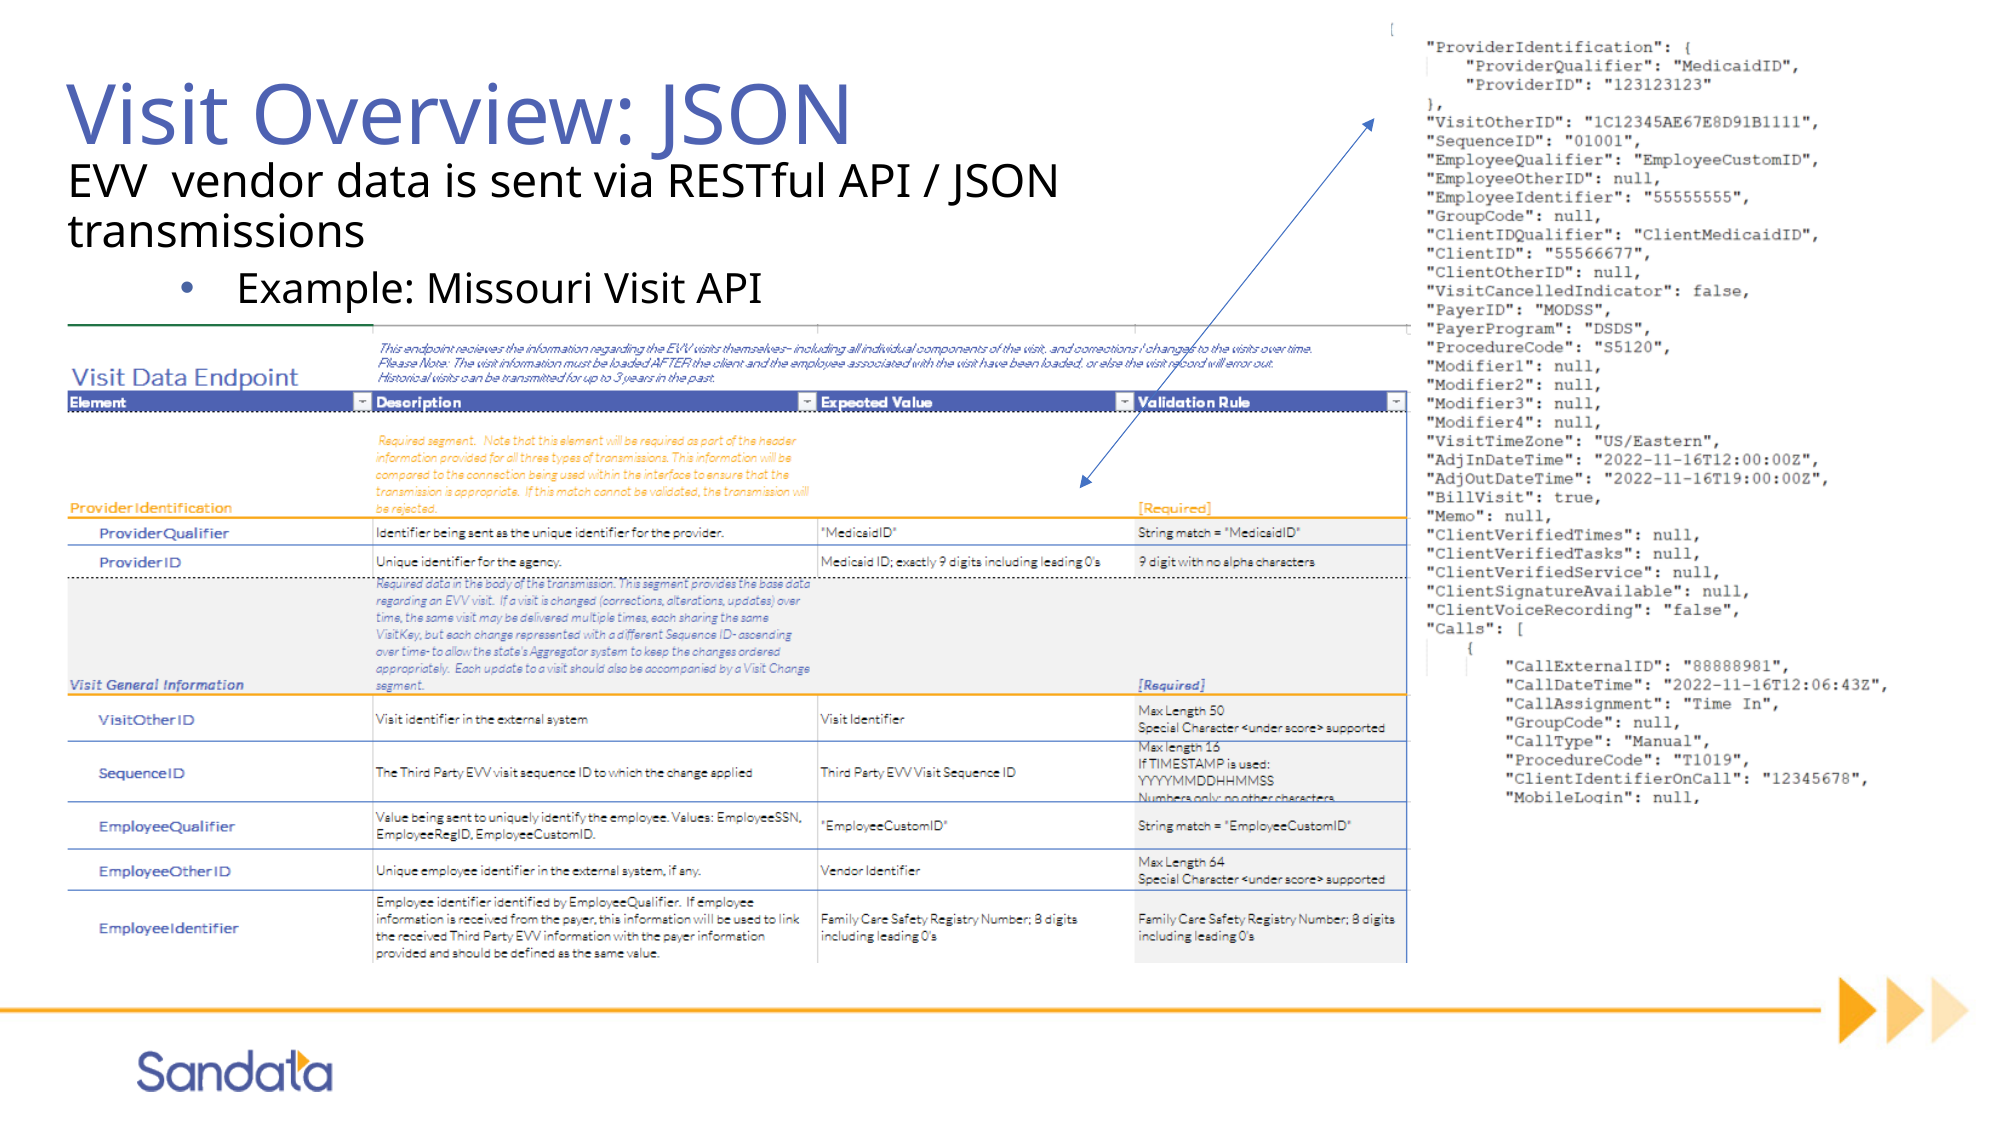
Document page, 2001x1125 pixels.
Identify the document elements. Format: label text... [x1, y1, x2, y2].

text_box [1079, 118, 1375, 489]
picture [0, 0, 2001, 1125]
title Visit Overview: JSON [51, 9, 1391, 227]
list EVV vendor data is sent via RESTful API / JSON transmissions Example: Missouri Visit API [52, 150, 1079, 368]
